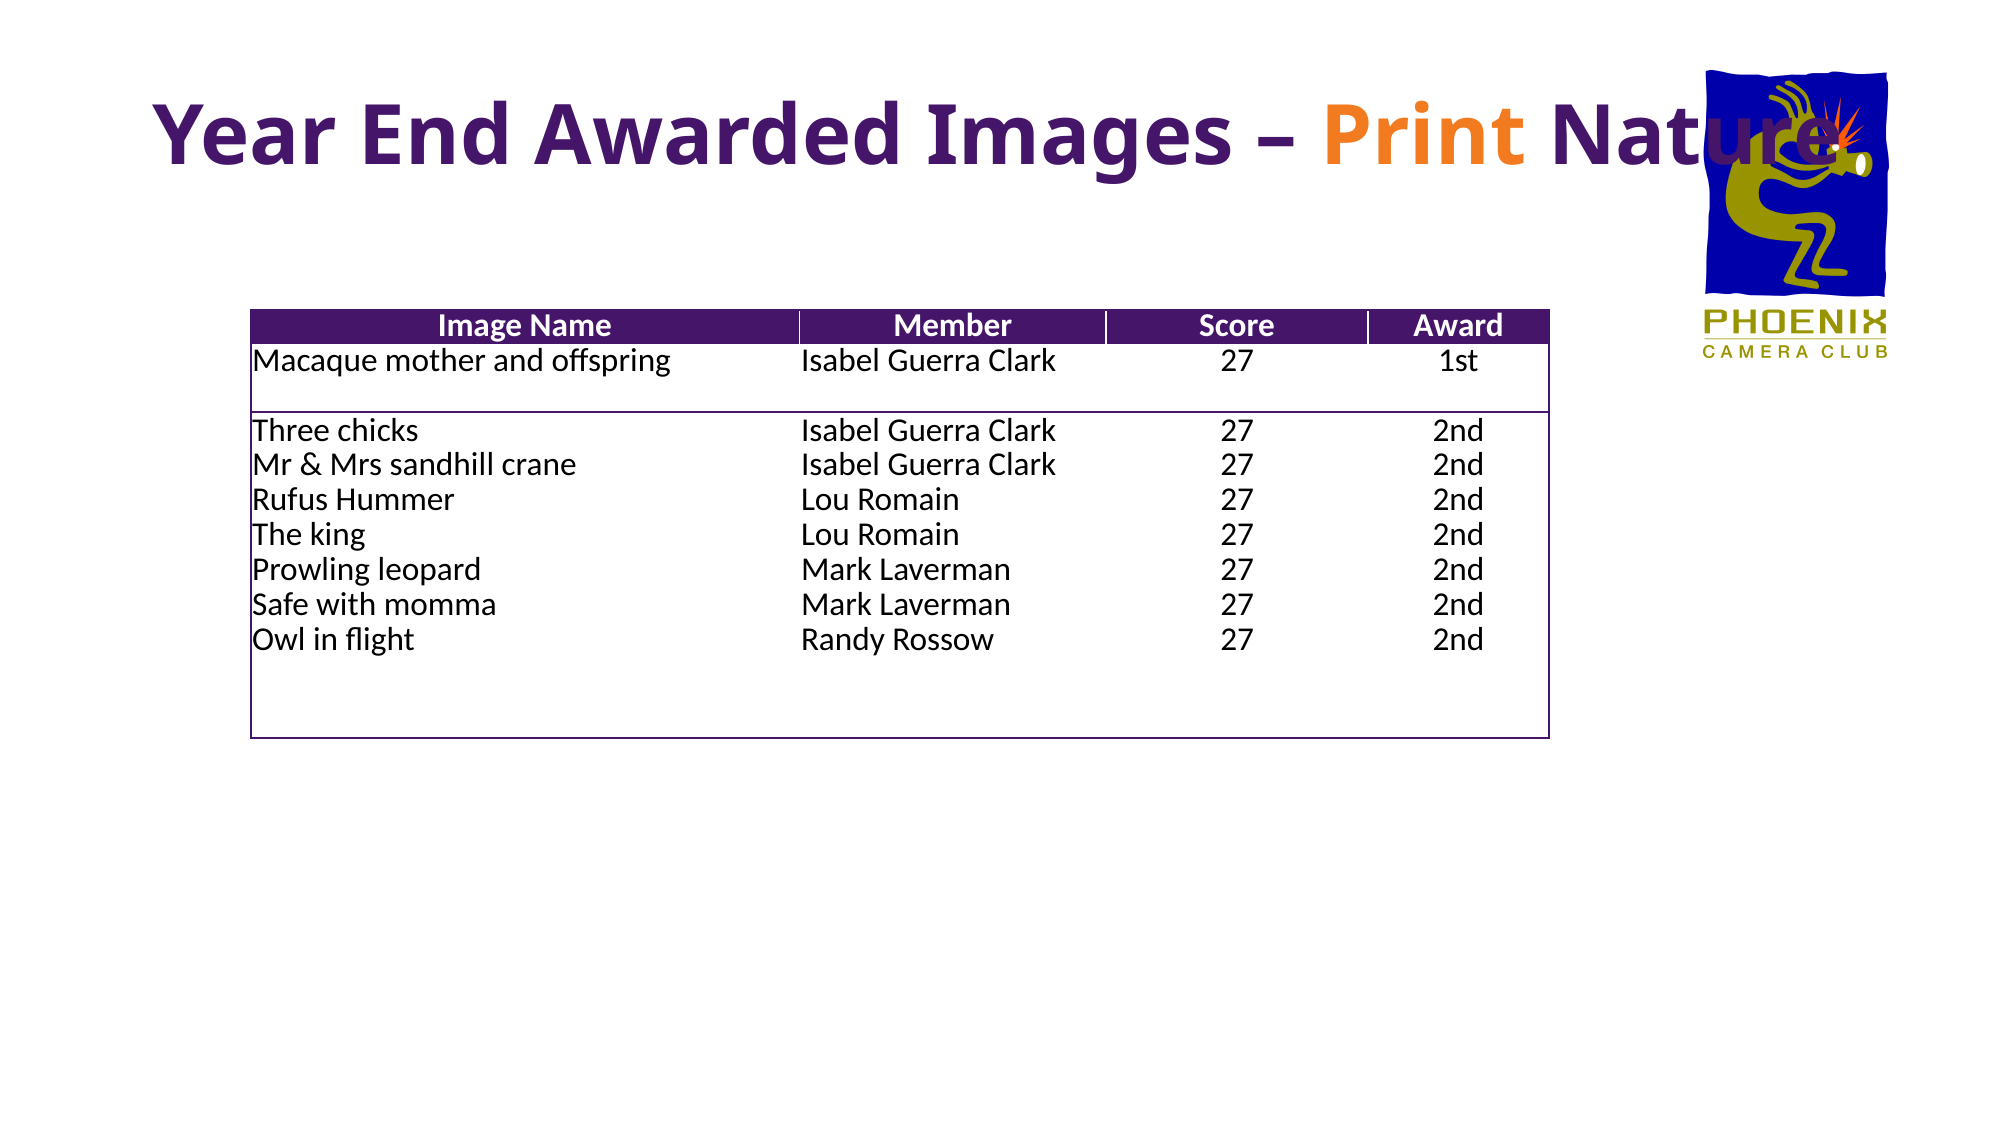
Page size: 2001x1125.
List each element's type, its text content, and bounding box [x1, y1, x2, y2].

text_box Year End Awarded Images – Print Nature [137, 59, 1863, 209]
text_box [250, 413, 1550, 739]
picture [1703, 70, 1889, 358]
text_box [250, 309, 1550, 412]
